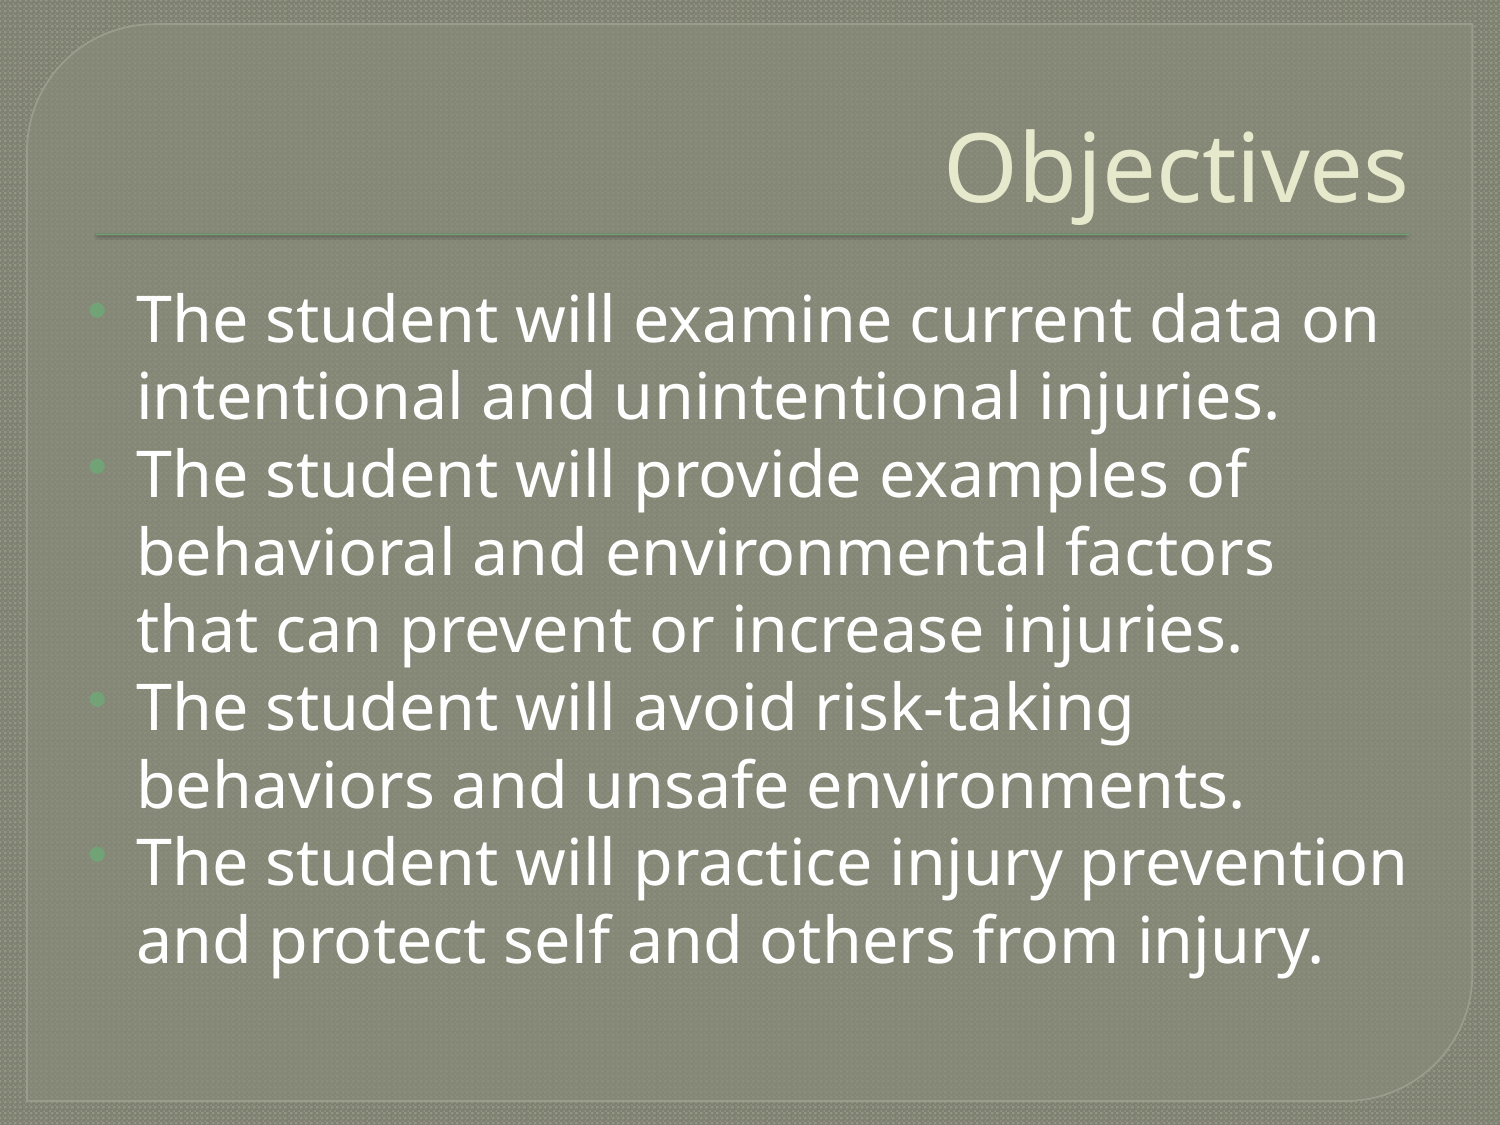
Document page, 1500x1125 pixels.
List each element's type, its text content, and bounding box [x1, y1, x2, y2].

list The student will examine current data on intentional and unintentional injuries. The student will provide examples of behavioral and environmental factors that can prevent or increase injuries. The student will avoid risk-taking behaviors and unsafe environments. The student will practice injury prevention and protect self and others from injury. [75, 270, 1425, 1013]
title Objectives [75, 41, 1425, 230]
